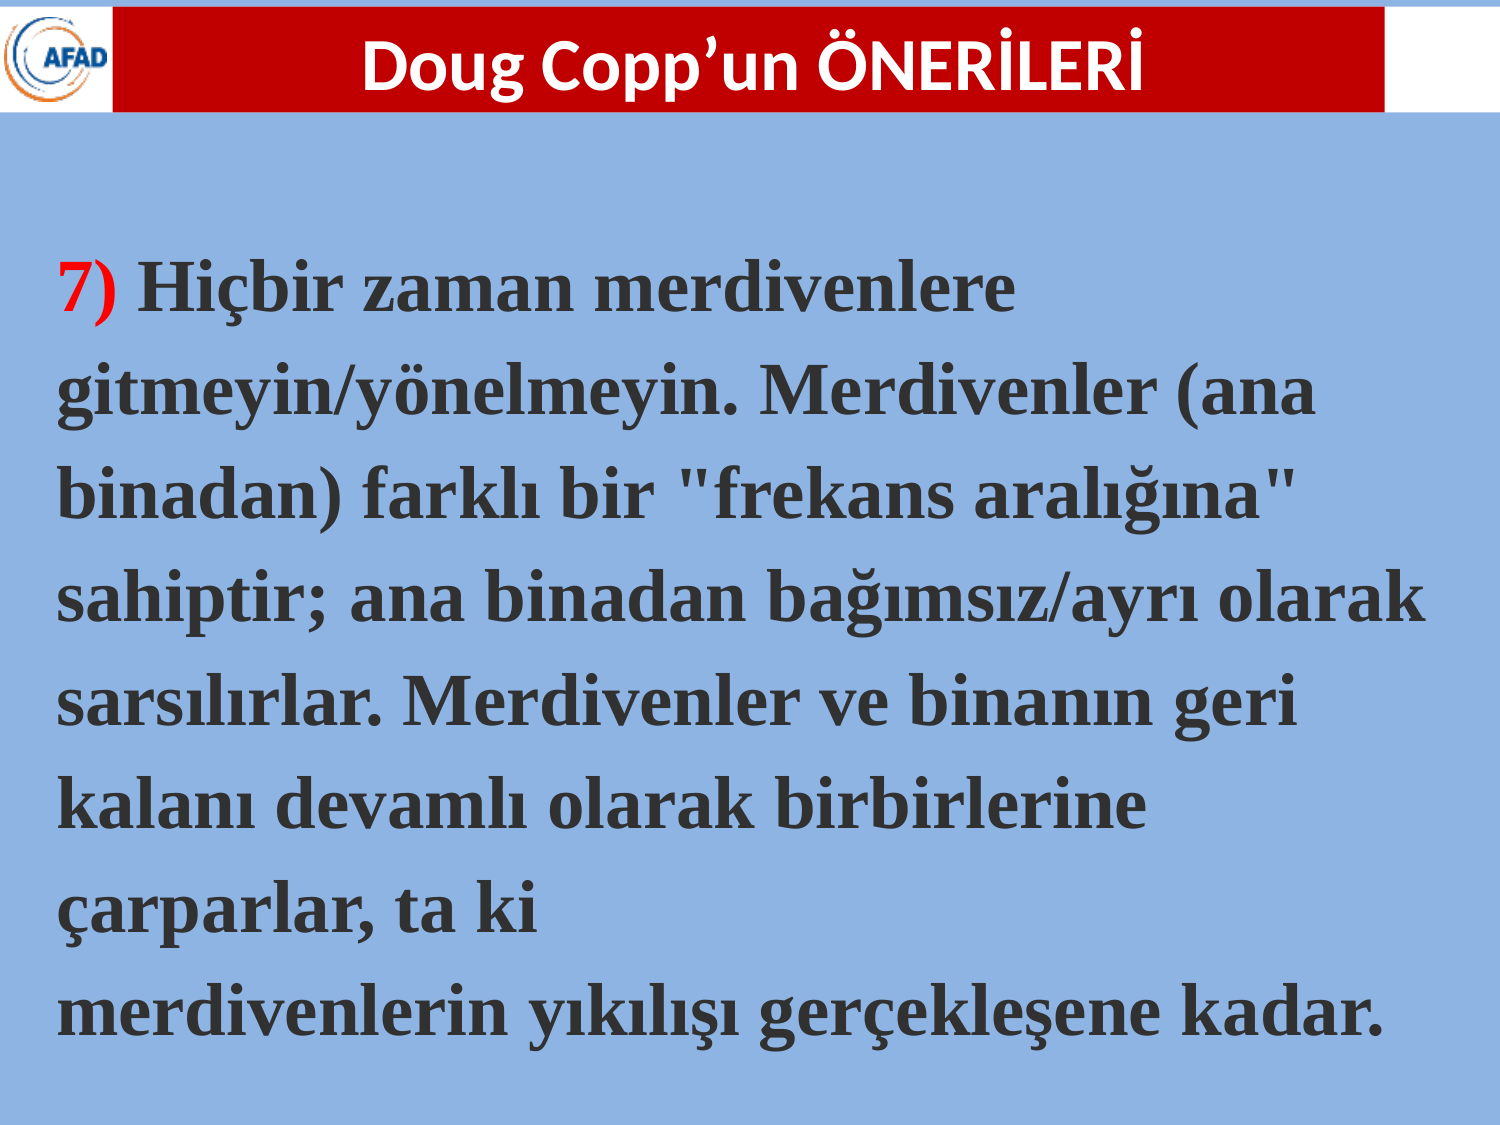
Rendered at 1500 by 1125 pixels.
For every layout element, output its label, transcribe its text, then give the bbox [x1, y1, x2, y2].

picture [4, 17, 107, 102]
text_box 7) Hiçbir zaman merdivenlere gitmeyin/yönelmeyin. Merdivenler (ana binadan) farklı bir "frekans aralığına" sahiptir; ana binadan bağımsız/ayrı olarak sarsılırlar. Merdivenler ve binanın geri kalanı devamlı olarak birbirlerine çarparlar, ta ki merdivenlerin yıkılışı gerçekleşene kadar. [41, 215, 1483, 1059]
text_box Doug Copp’un ÖNERİLERİ [135, 7, 1373, 113]
